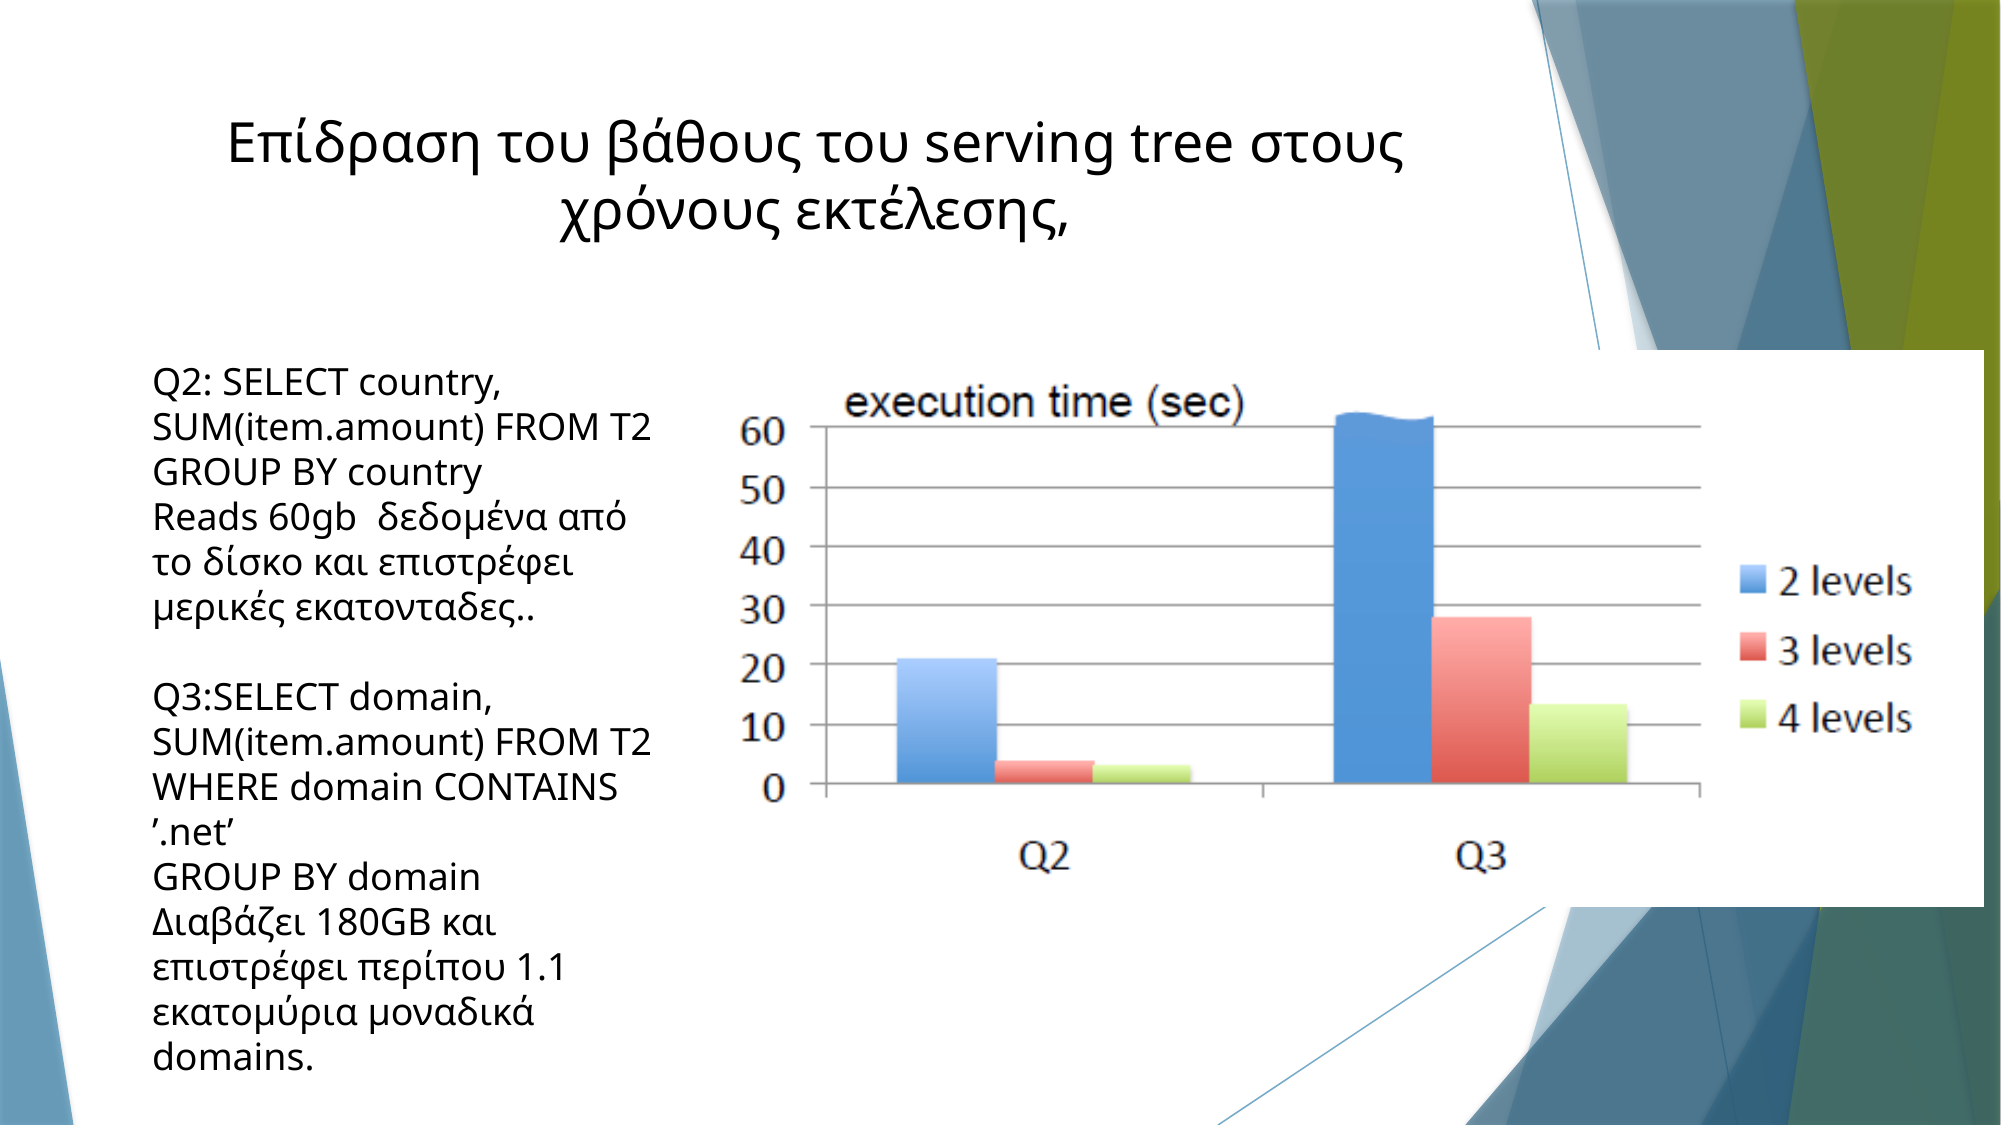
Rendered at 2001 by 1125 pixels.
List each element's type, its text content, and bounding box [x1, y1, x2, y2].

title Επίδραση του βάθους του serving tree στους χρόνους εκτέλεσης, [111, 99, 1522, 317]
text_box Q2: SELECT country, SUM(item.amount) FROM T2 GROUP BY country Reads 60gb δεδομένα από το δίσκο και επιστρέφει μερικές εκατονταδες.. Q3:SELECT domain, SUM(item.amount) FROM T2 WHERE domain CONTAINS ’.net’ GROUP BY domain Διαβάζει 180GB και επιστρέφει περίπου 1.1 εκατομύρια μοναδικά domains. [137, 350, 690, 1125]
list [688, 350, 1985, 908]
